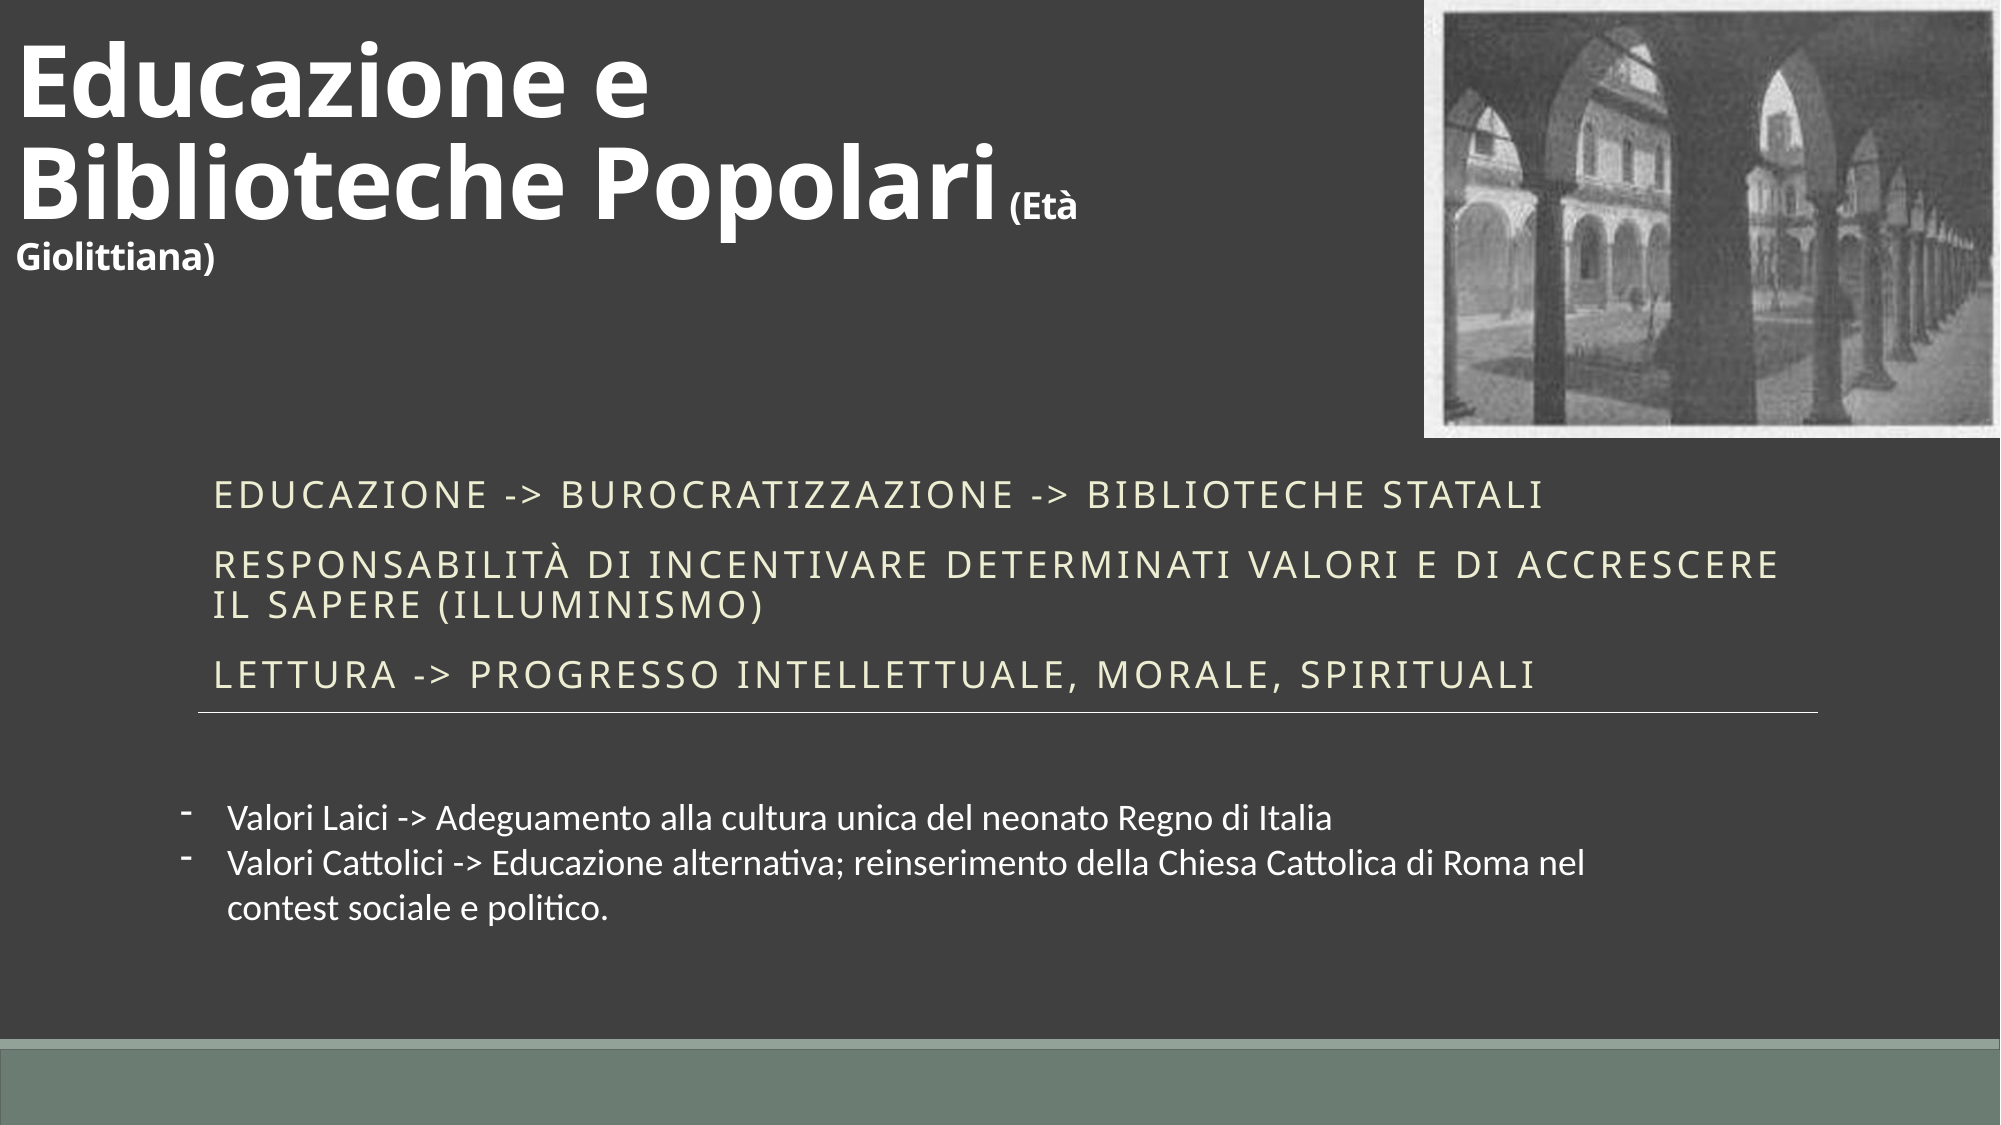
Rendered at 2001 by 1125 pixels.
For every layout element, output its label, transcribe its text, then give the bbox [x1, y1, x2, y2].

subtitle Educazione -> Burocratizzazione -> Biblioteche statali Responsabilità di incentivare determinati valori e di accrescere il sapere (illuminismo) Lettura -> progresso intellettuale, morale, spirituali [197, 468, 1848, 727]
text_box Valori Laici -> Adeguamento alla cultura unica del neonato Regno di Italia Valori Cattolici -> Educazione alternativa; reinserimento della Chiesa Cattolica di Roma nel contest sociale e politico. [165, 785, 1626, 936]
title Educazione e Biblioteche Popolari (Età Giolittiana) [0, 0, 1096, 286]
picture [1424, 0, 2000, 438]
